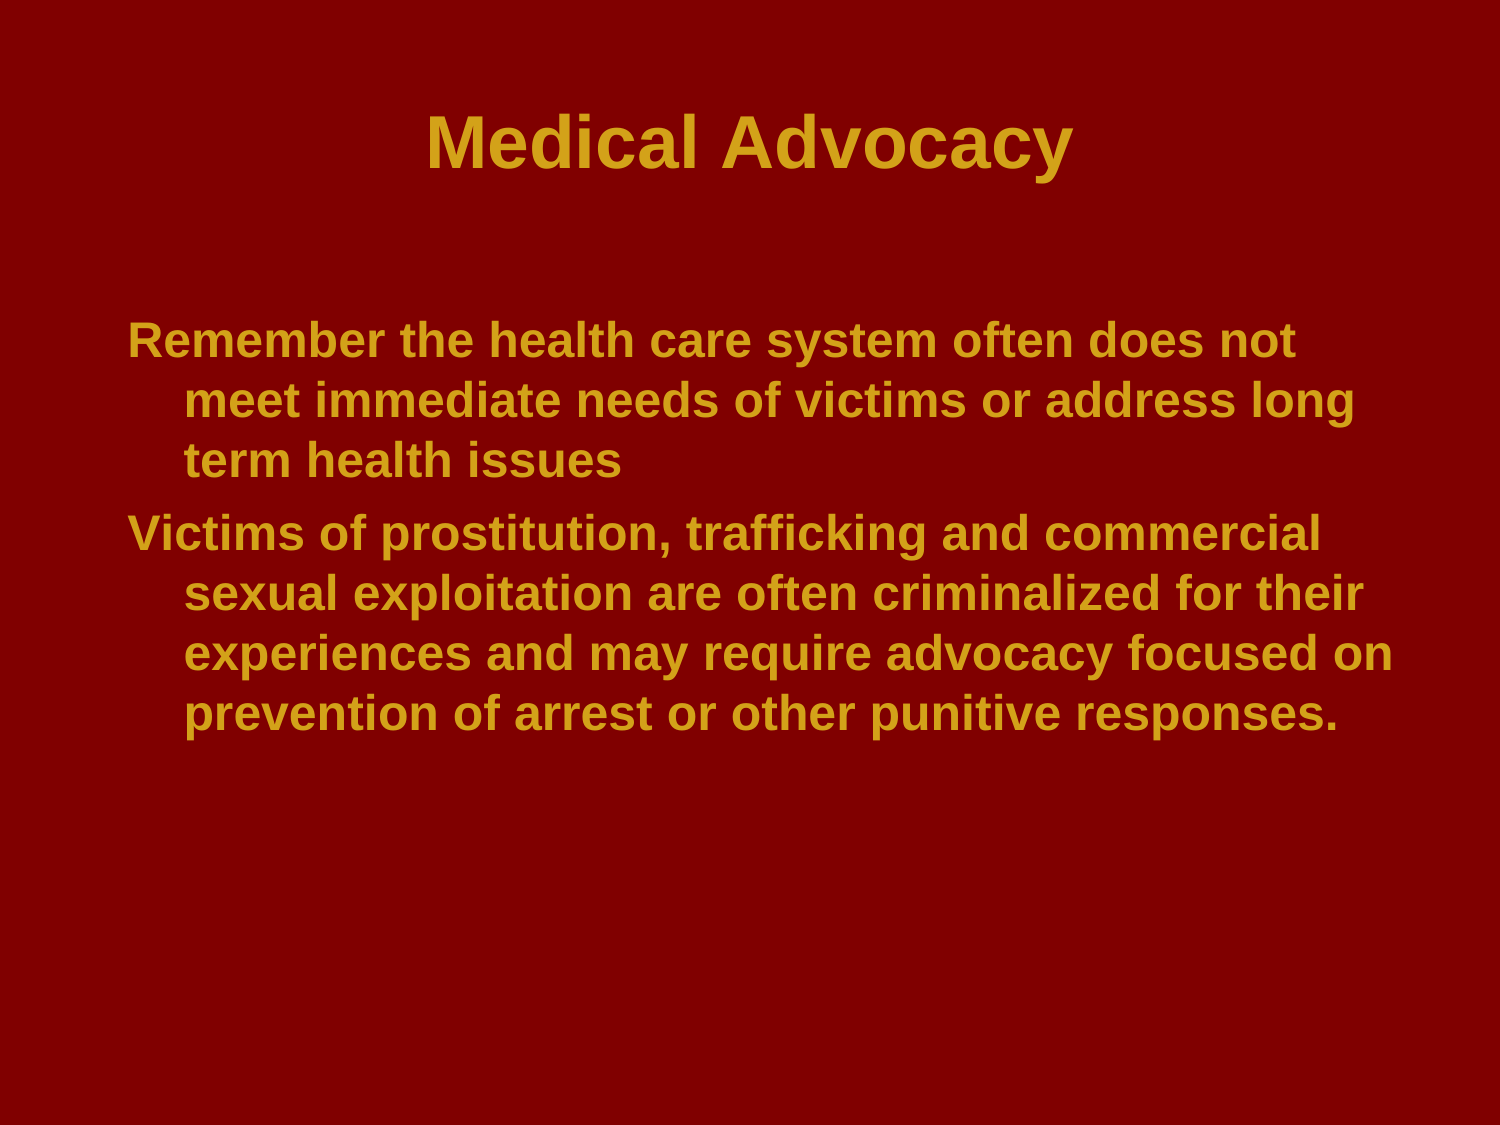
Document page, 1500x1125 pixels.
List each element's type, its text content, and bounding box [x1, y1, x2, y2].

title Medical Advocacy [75, 45, 1425, 233]
list Remember the health care system often does not meet immediate needs of victims or address long term health issues Victims of prostitution, trafficking and commercial sexual exploitation are often criminalized for their experiences and may require advocacy focused on prevention of arrest or other punitive responses. [112, 299, 1425, 1005]
